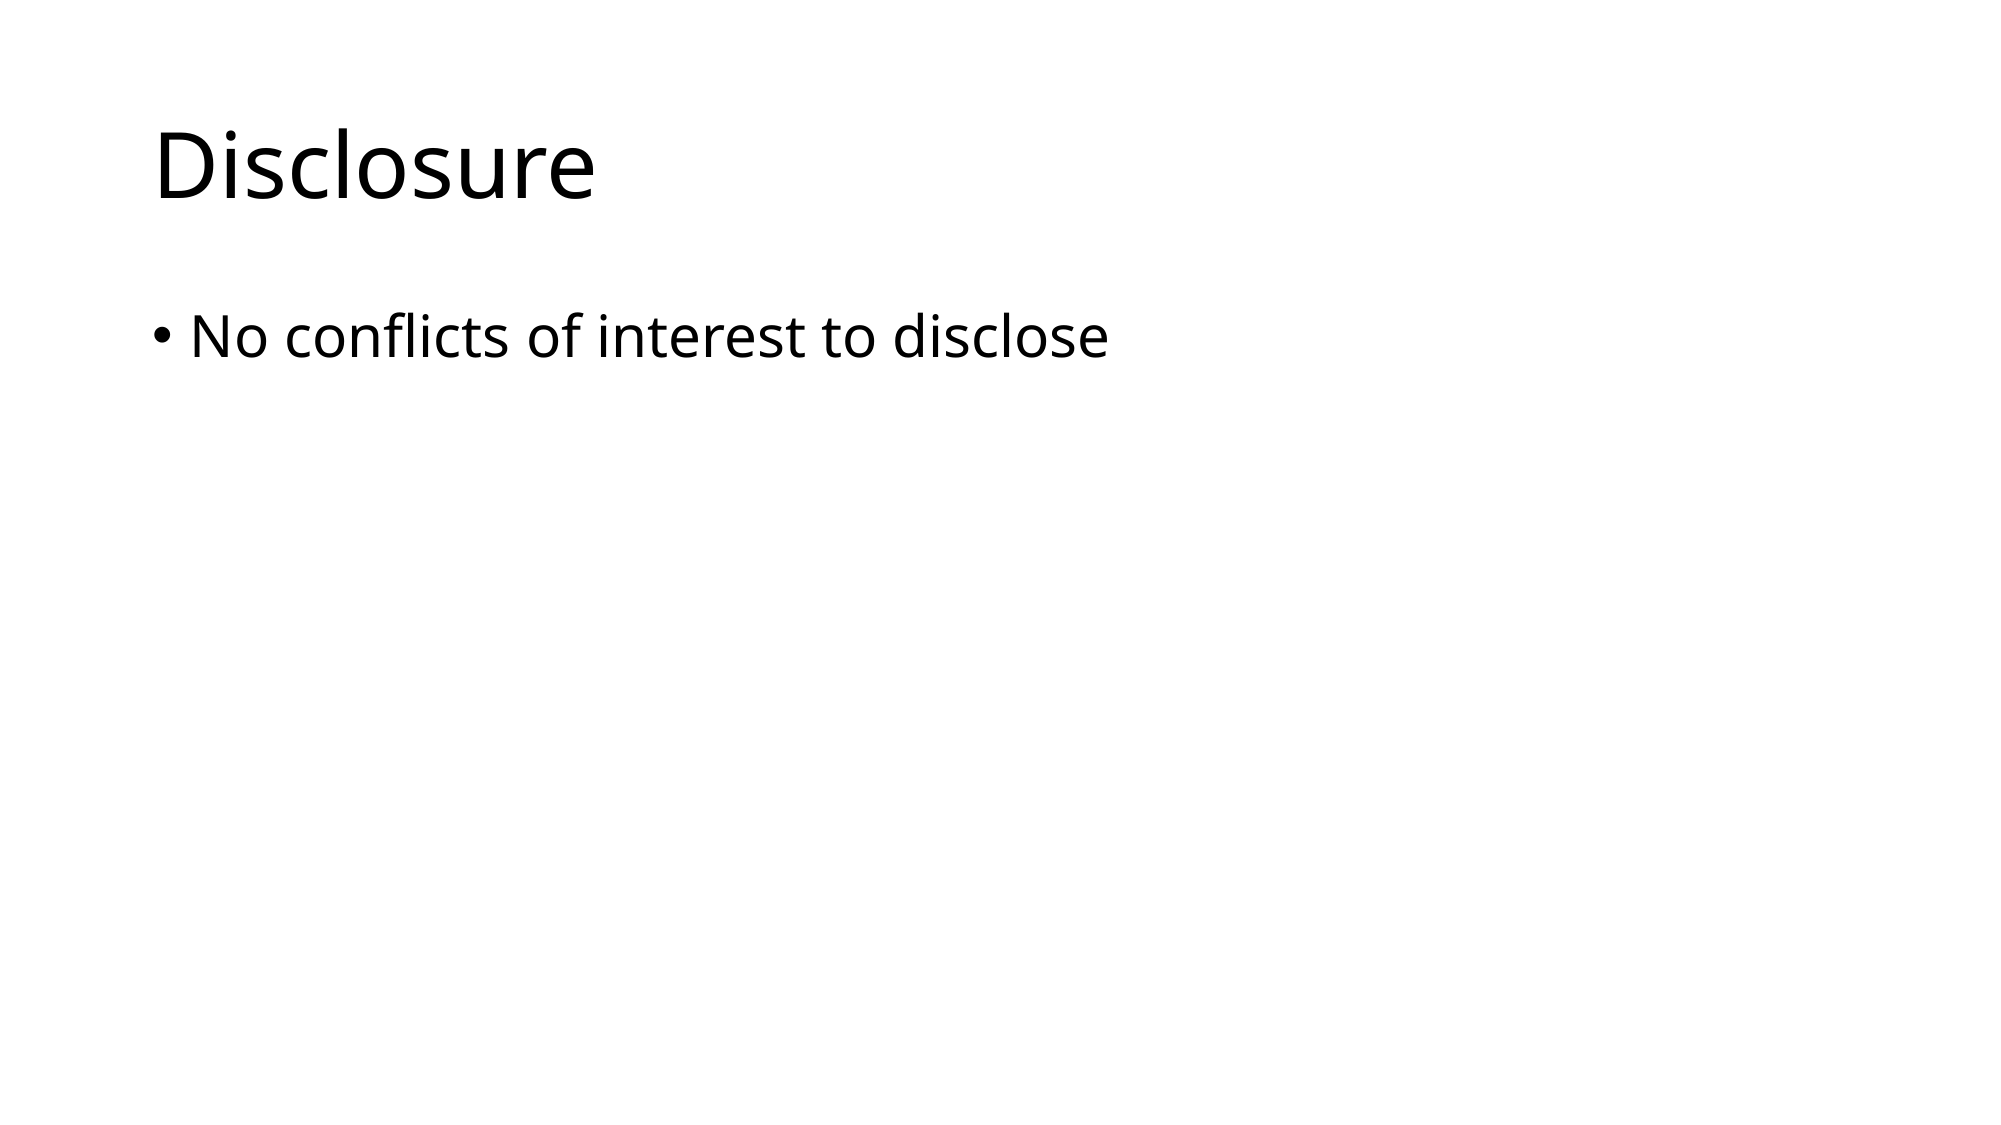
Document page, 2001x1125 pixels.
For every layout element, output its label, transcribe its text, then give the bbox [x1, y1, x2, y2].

list No conflicts of interest to disclose [137, 299, 1863, 1014]
title Disclosure [137, 59, 1863, 278]
